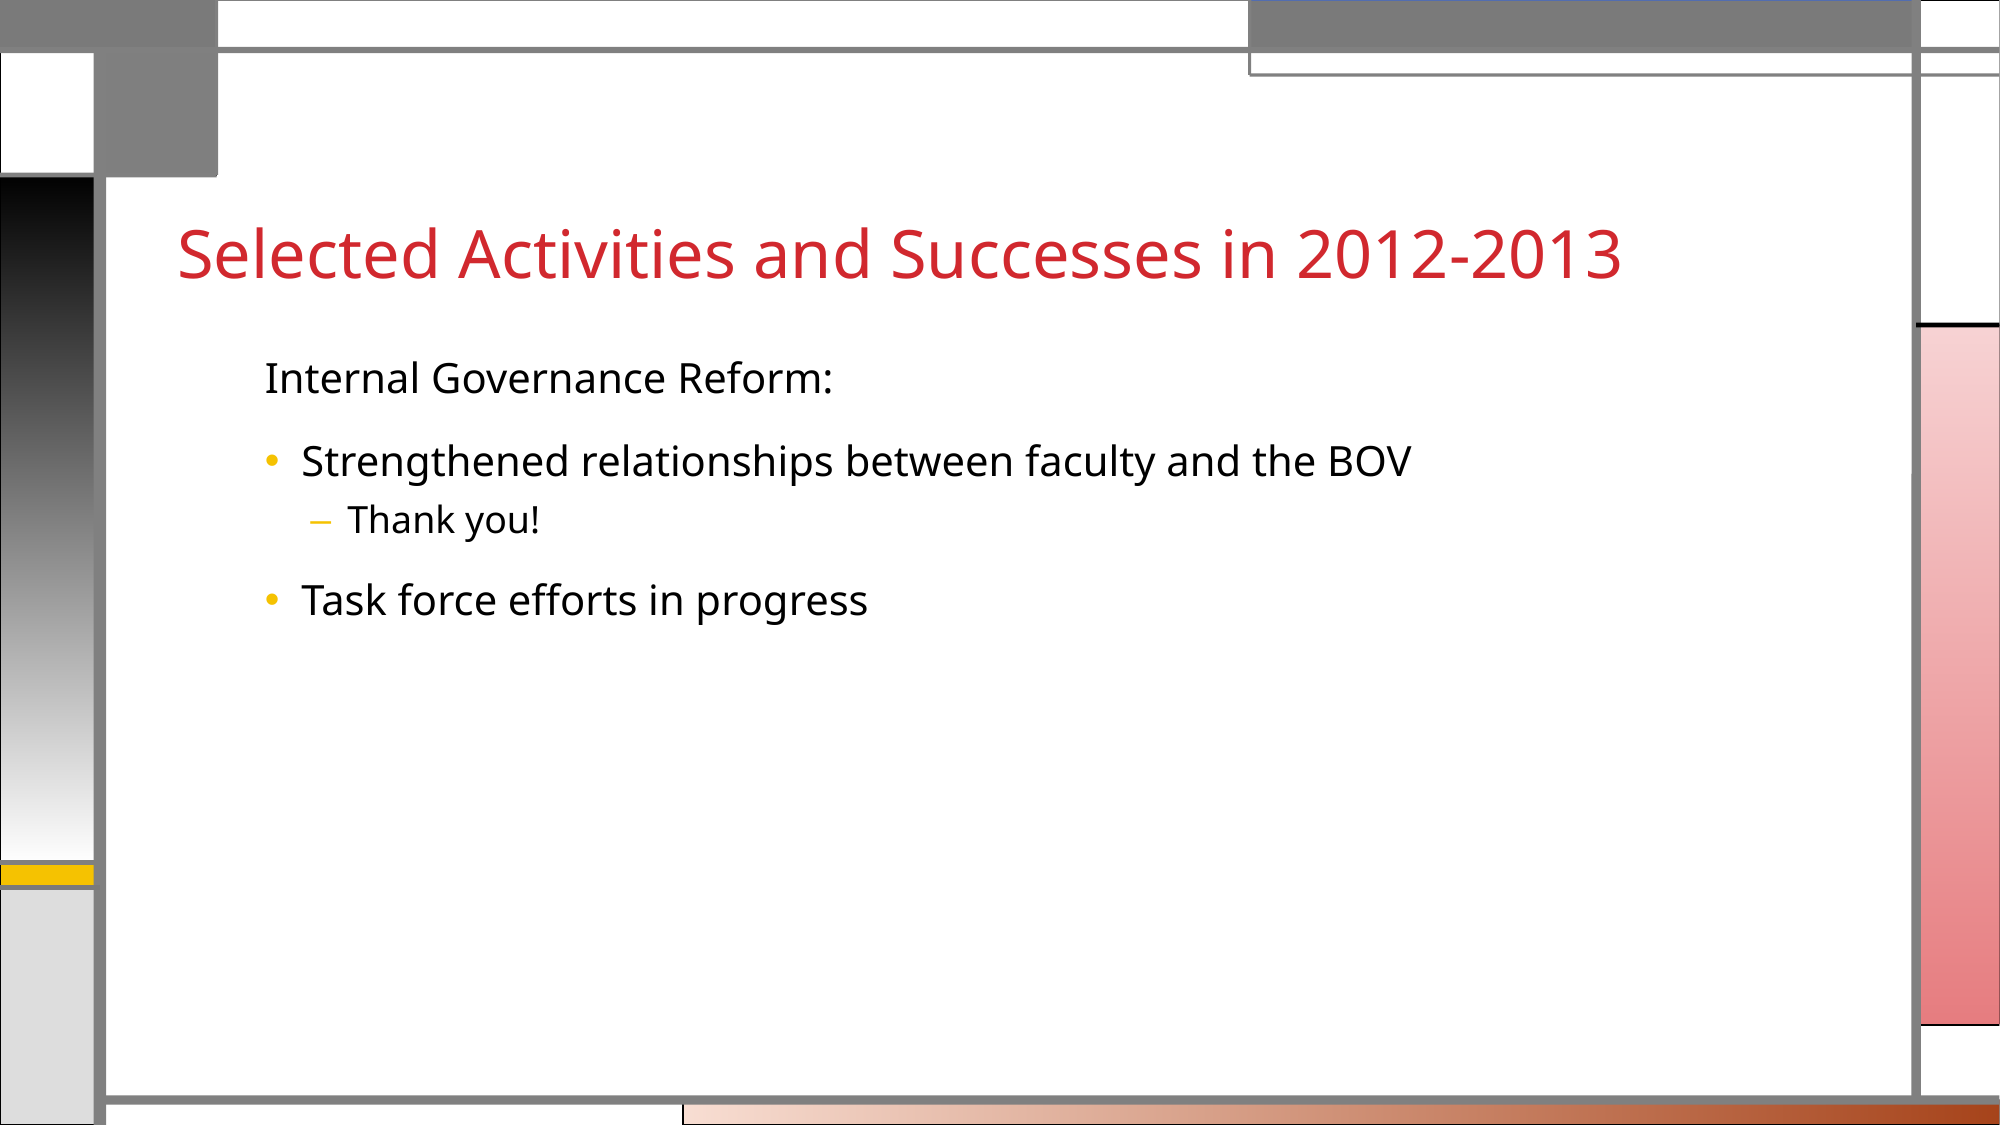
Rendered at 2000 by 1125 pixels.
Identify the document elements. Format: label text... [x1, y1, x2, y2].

list Internal Governance Reform: Strengthened relationships between faculty and the BOV Thank you! Task force efforts in progress [249, 350, 1825, 838]
title Selected Activities and Successes in 2012-2013 [162, 112, 1738, 300]
